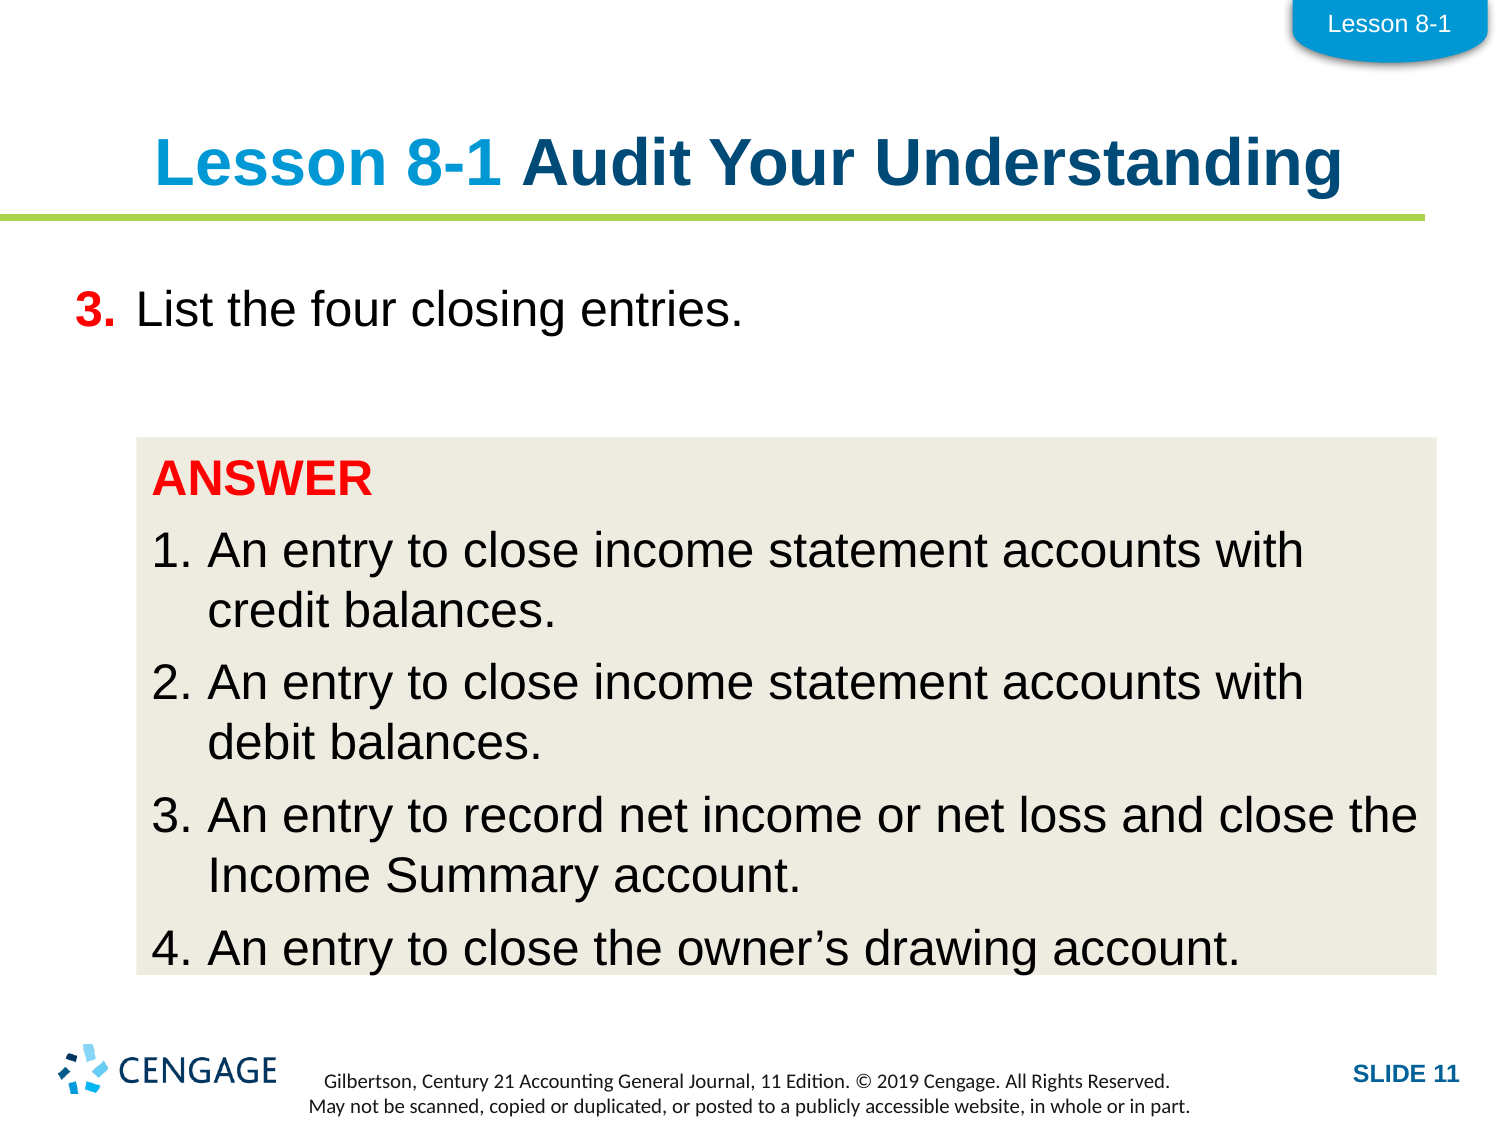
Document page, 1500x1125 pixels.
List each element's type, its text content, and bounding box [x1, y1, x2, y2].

text_box ANSWER 1. An entry to close income statement accounts with credit balances. 2. An entry to close income statement accounts with debit balances. 3. An entry to record net income or net loss and close the Income Summary account. 4. An entry to close the owner’s drawing account. [136, 437, 1437, 975]
list 3. List the four closing entries. [60, 268, 1378, 401]
picture [58, 1044, 276, 1094]
title Lesson 8-1 Audit Your Understanding [103, 118, 1397, 229]
text_box Lesson 8-1 [1312, 0, 1467, 45]
text_box SLIDE 11 [1174, 1049, 1475, 1095]
text_box [1292, 0, 1488, 63]
